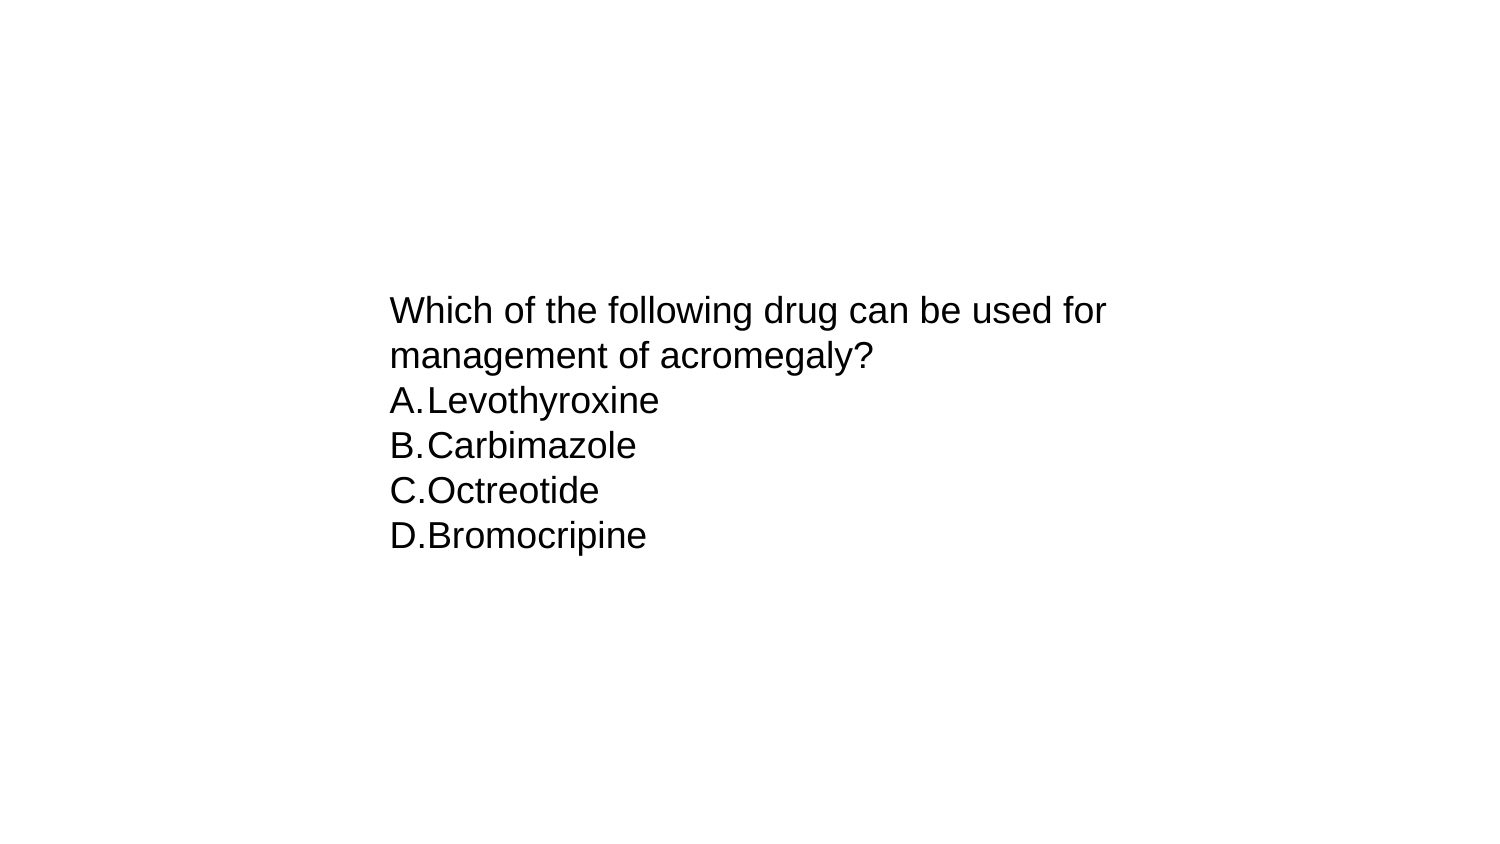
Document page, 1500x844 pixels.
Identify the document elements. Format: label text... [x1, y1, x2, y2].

text_box Which of the following drug can be used for management of acromegaly? Levothyroxine Carbimazole Octreotide Bromocripine [374, 278, 1125, 563]
